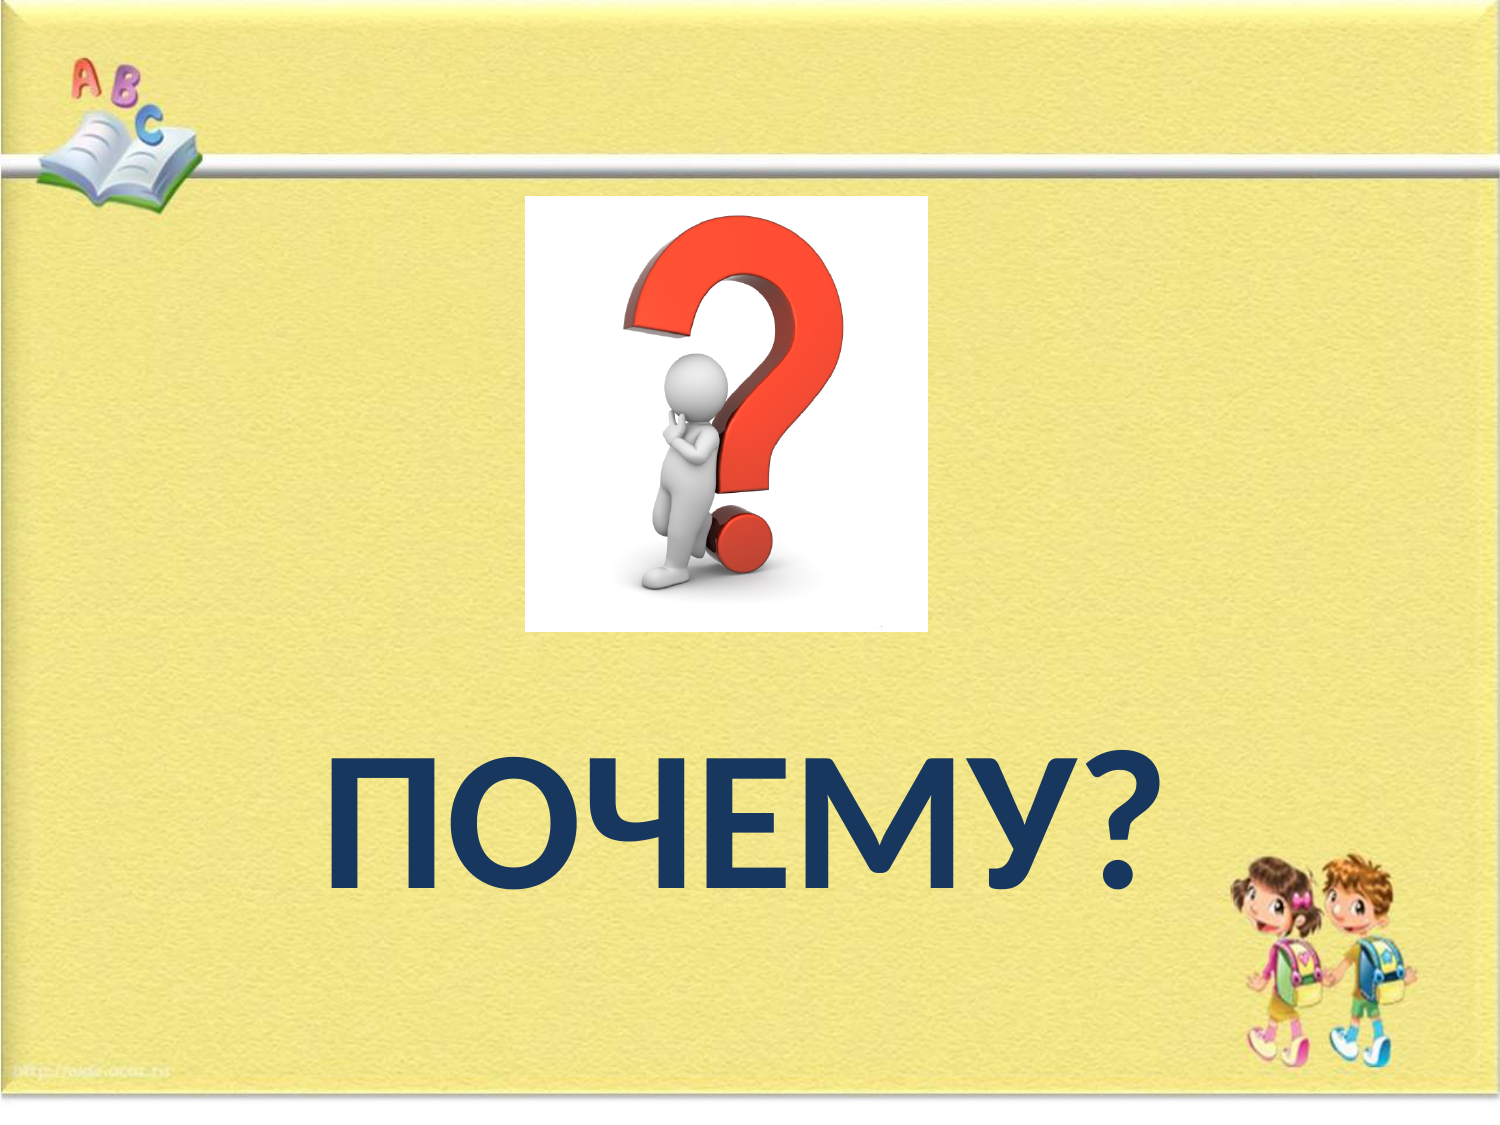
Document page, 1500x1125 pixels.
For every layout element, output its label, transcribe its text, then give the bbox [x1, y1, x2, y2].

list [525, 195, 929, 632]
picture [0, 0, 1500, 1125]
text_box ПОЧЕМУ? [305, 680, 1185, 936]
